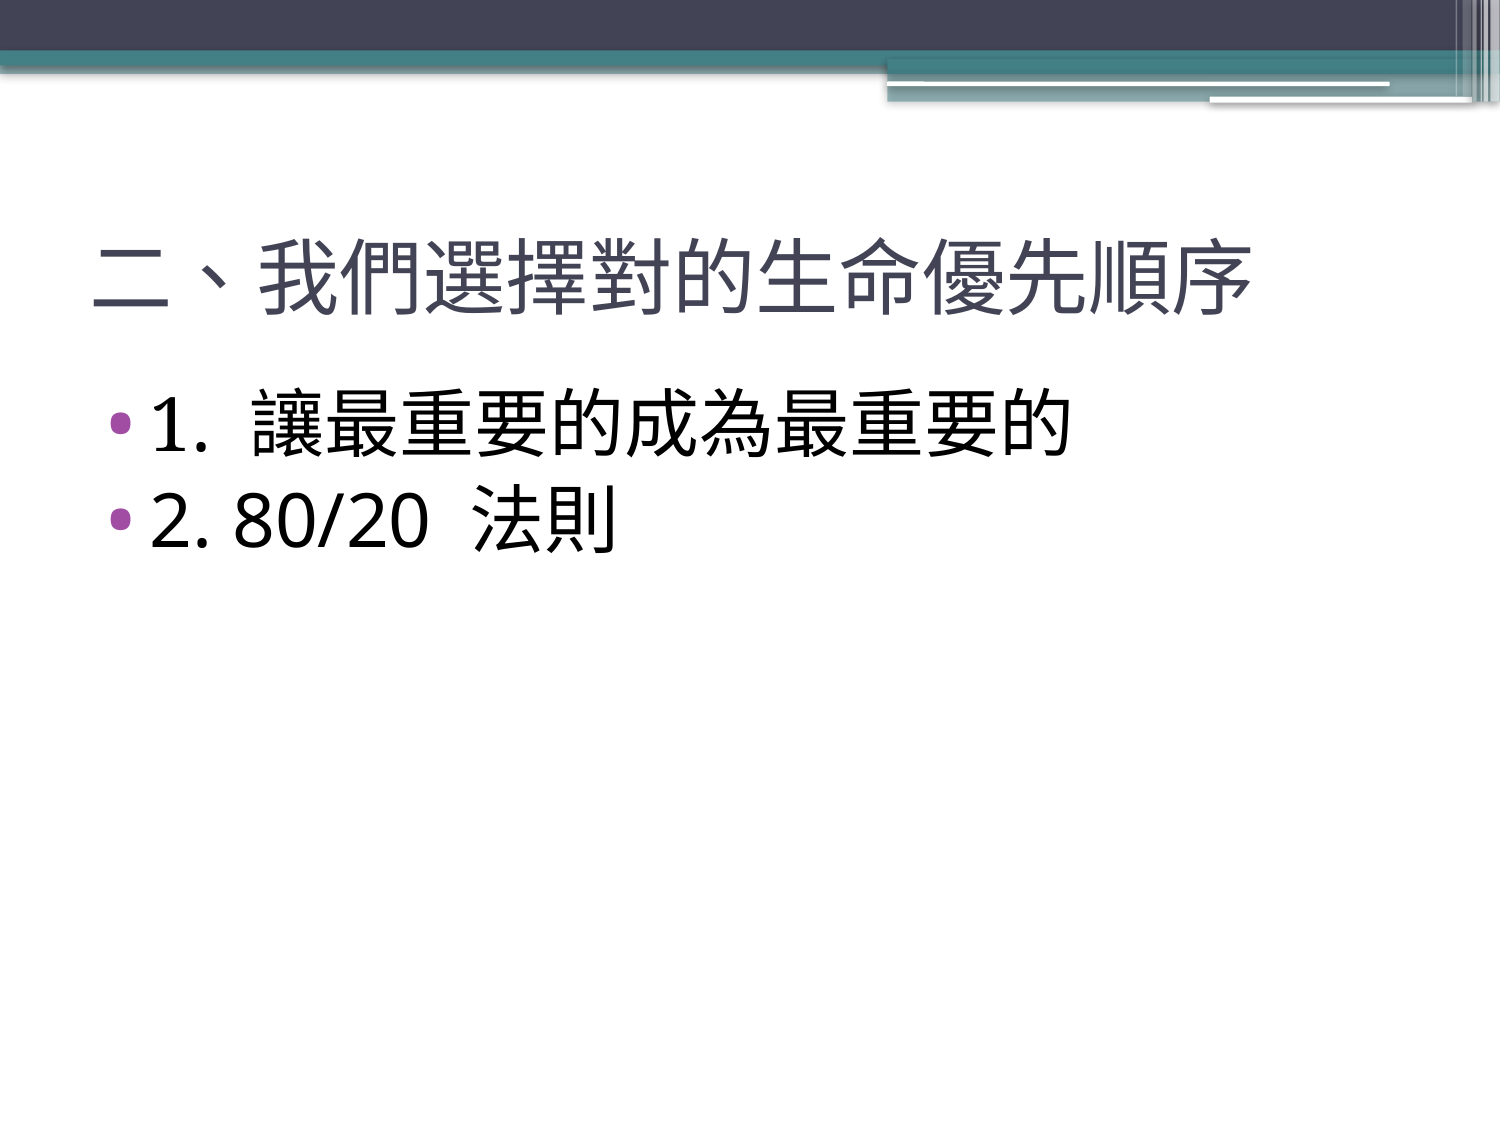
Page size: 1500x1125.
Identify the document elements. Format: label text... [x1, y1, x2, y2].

title 二、我們選擇對的生命優先順序 [75, 187, 1425, 363]
list 1. 讓最重要的成為最重要的 2. 80/20 法則 [75, 368, 1425, 1079]
